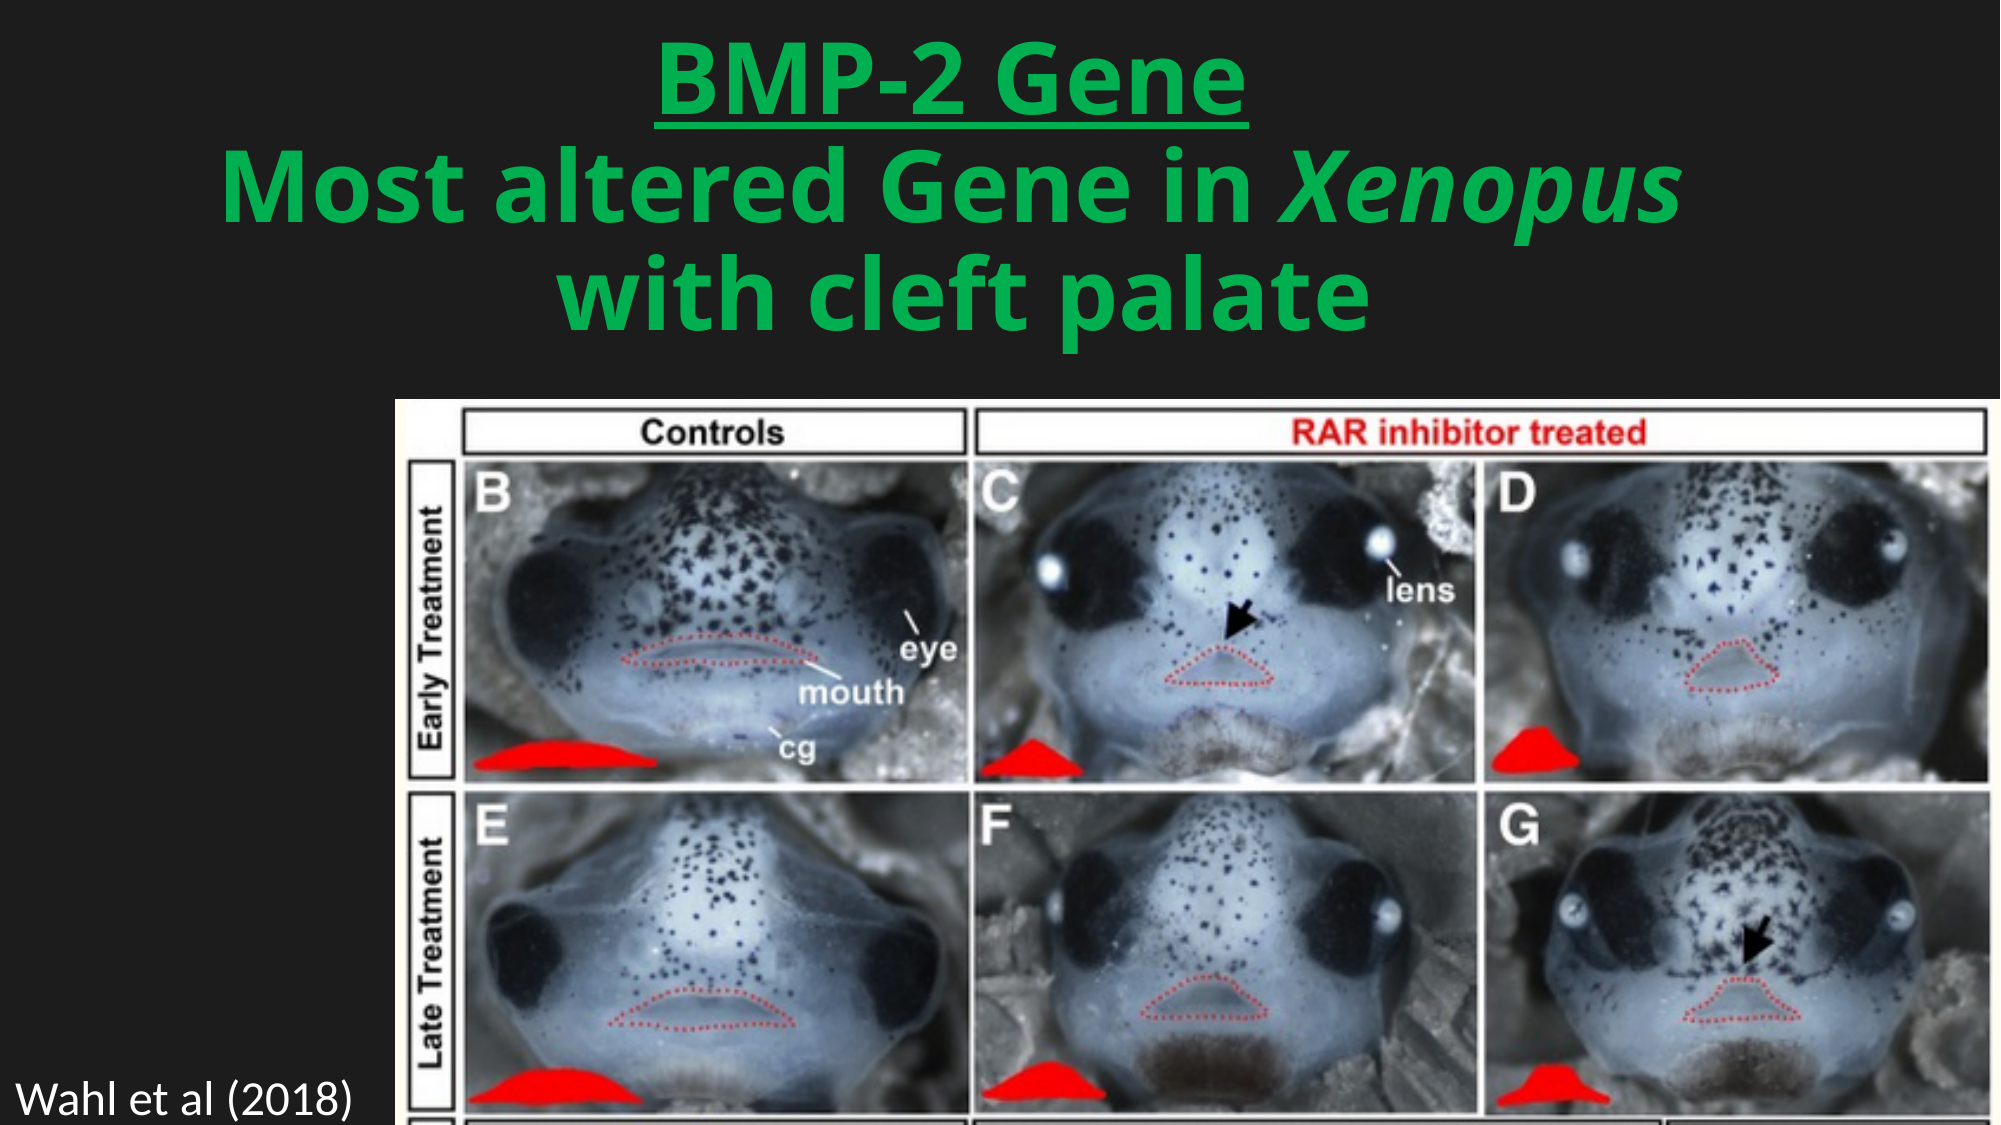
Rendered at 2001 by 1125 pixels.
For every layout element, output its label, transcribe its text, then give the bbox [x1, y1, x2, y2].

title BMP-2 Gene Most altered Gene in Xenopus with cleft palate [0, 18, 2000, 360]
text_box Wahl et al (2018) [0, 1066, 395, 1125]
picture [395, 399, 2000, 1125]
